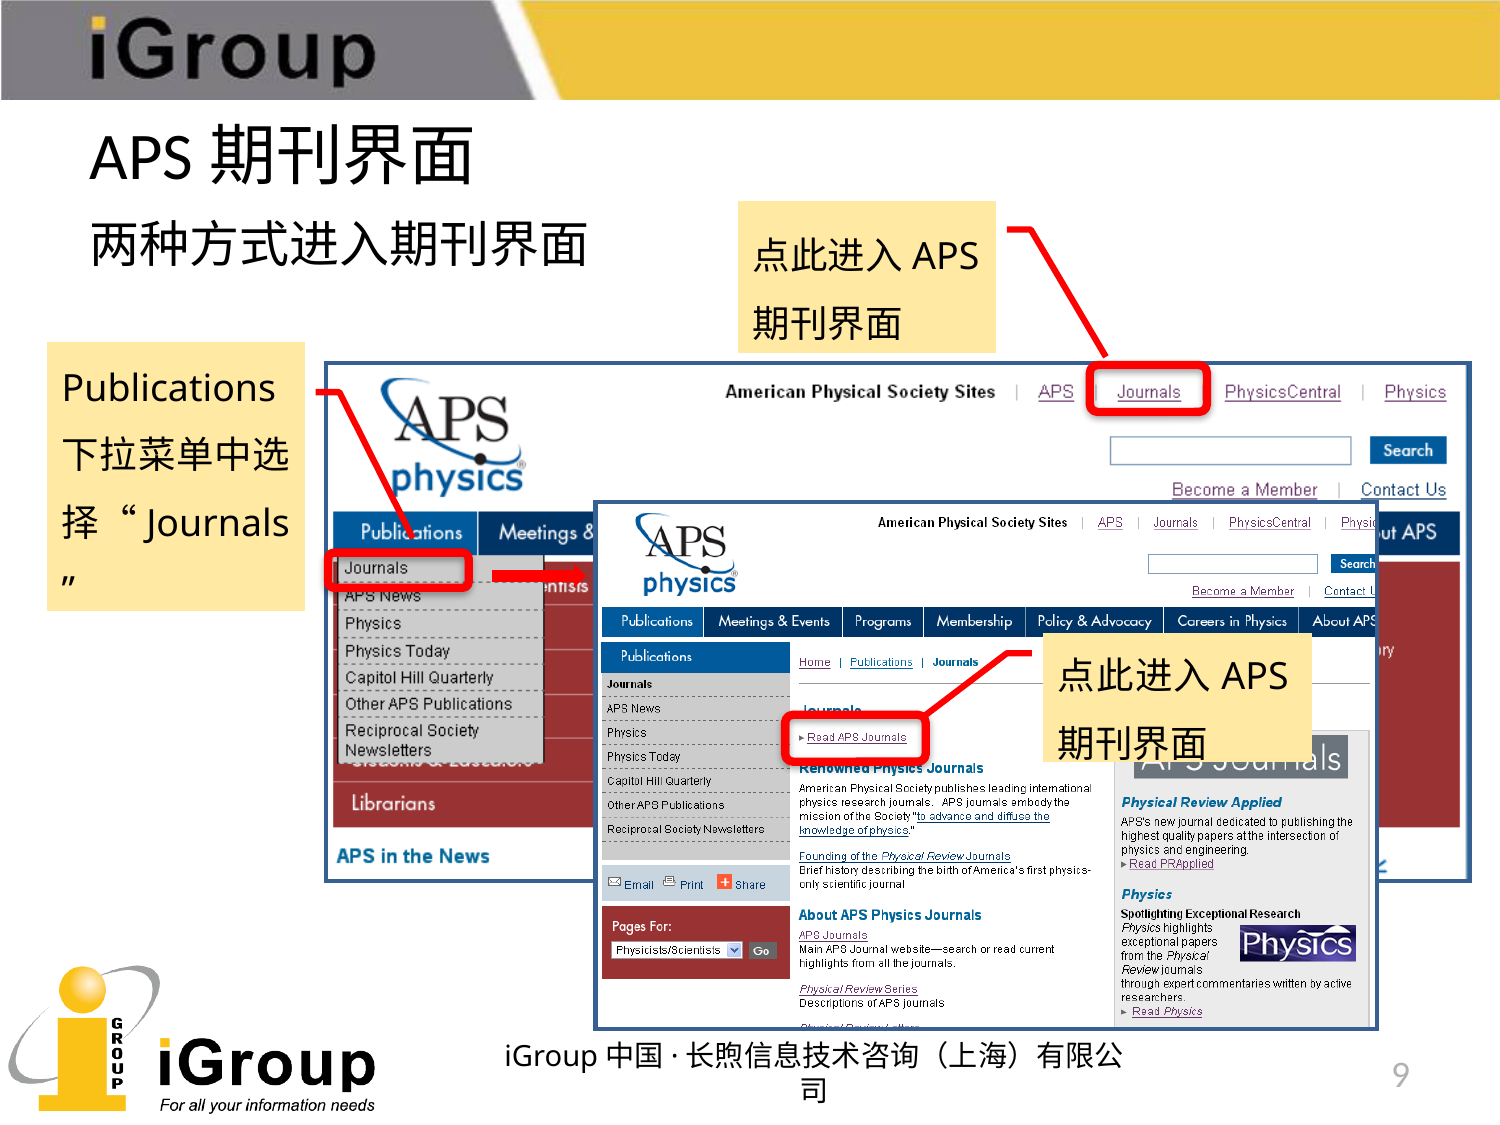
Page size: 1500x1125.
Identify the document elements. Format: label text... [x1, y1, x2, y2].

footer iGroup中国·长煦信息技术咨询（上海）有限公司 [480, 1042, 1149, 1103]
text_box 点此进入APS期刊界面 [738, 201, 996, 353]
text_box 点此进入APS期刊界面 [1006, 227, 1108, 358]
text_box Publications下拉菜单中选择“Journals” [47, 342, 305, 611]
picture [327, 364, 1469, 1027]
picture [0, 0, 1500, 100]
slide_number 9 [1265, 1042, 1425, 1103]
text_box APS期刊界面 两种方式进入期刊界面 [74, 105, 1500, 181]
picture [8, 965, 375, 1114]
